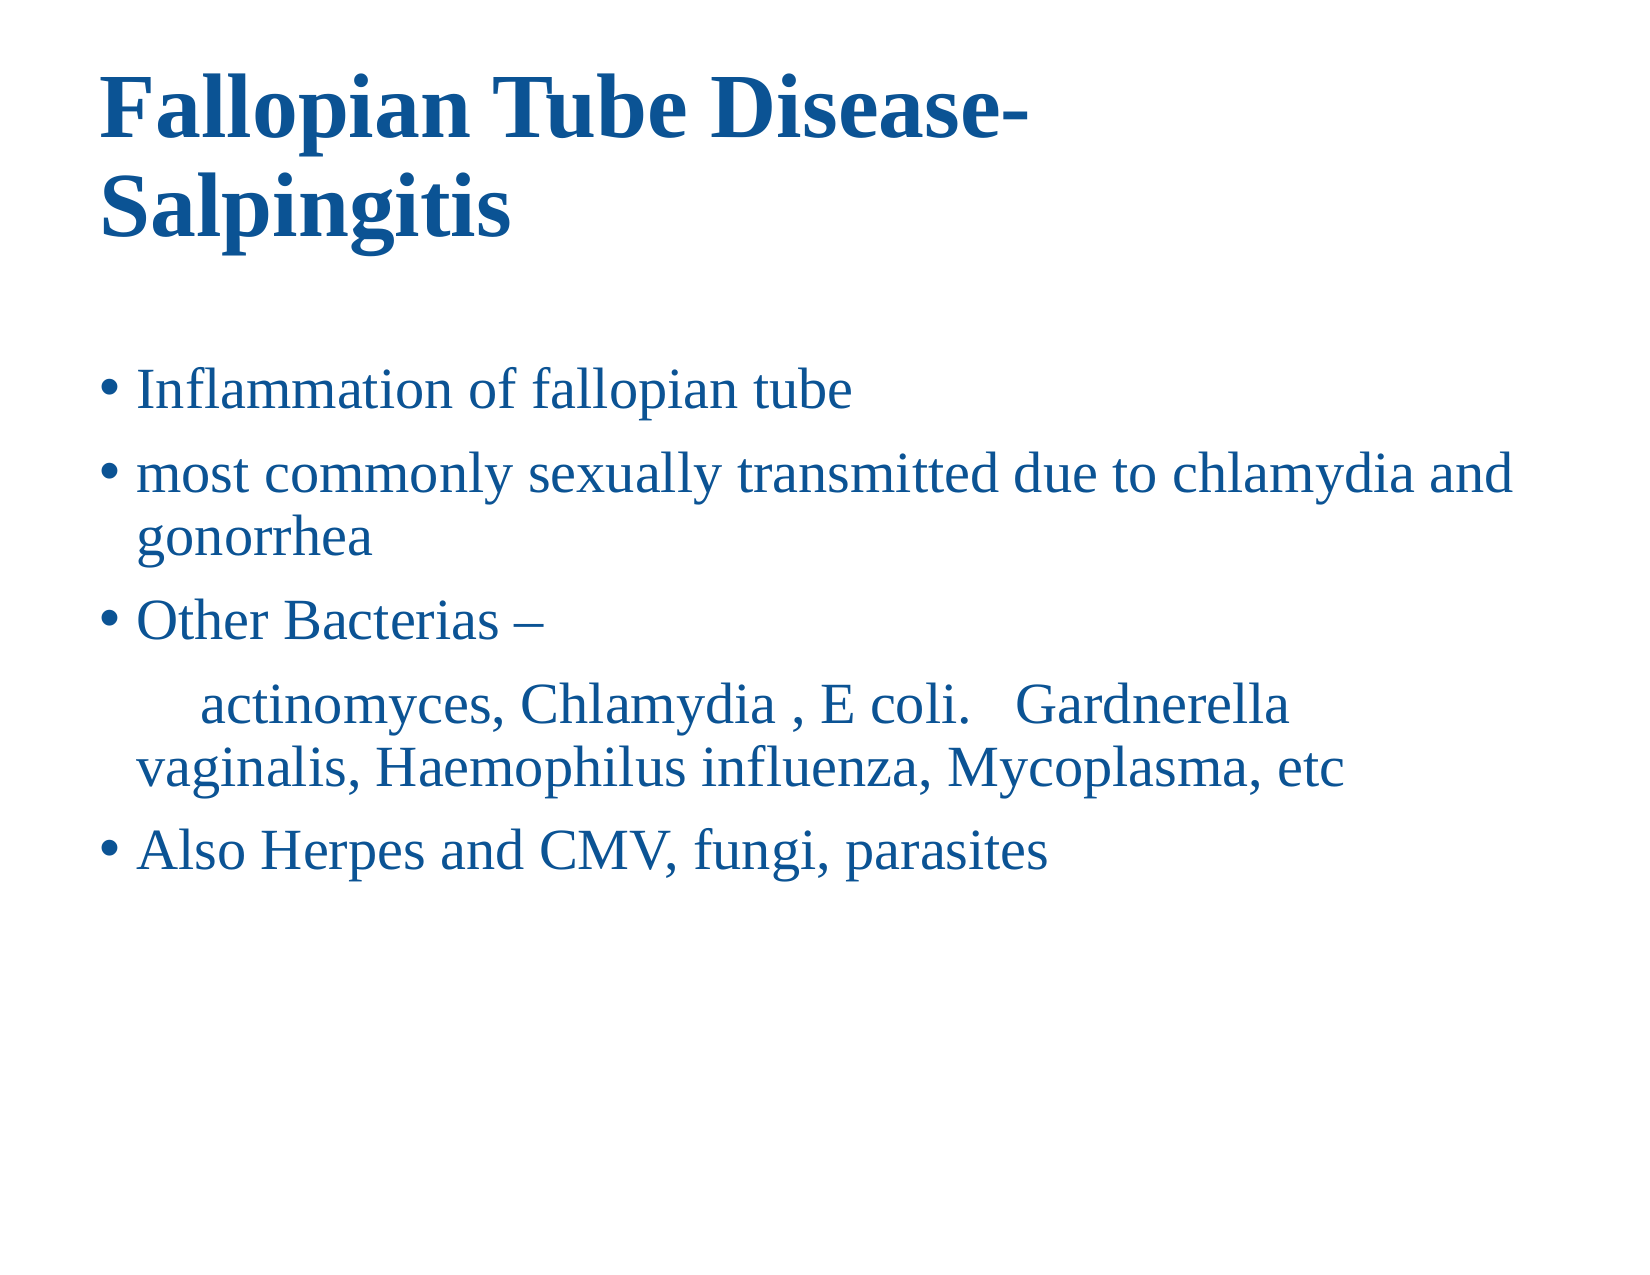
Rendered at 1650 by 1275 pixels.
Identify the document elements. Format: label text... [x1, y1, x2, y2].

title Fallopian Tube Disease- Salpingitis [82, 49, 1568, 310]
list Inflammation of fallopian tube most commonly sexually transmitted due to chlamydia and gonorrhea Other Bacterias – actinomyces, Chlamydia , E coli. Gardnerella vaginalis, Haemophilus influenza, Mycoplasma, etc Also Herpes and CMV, fungi, parasites [82, 350, 1614, 1200]
